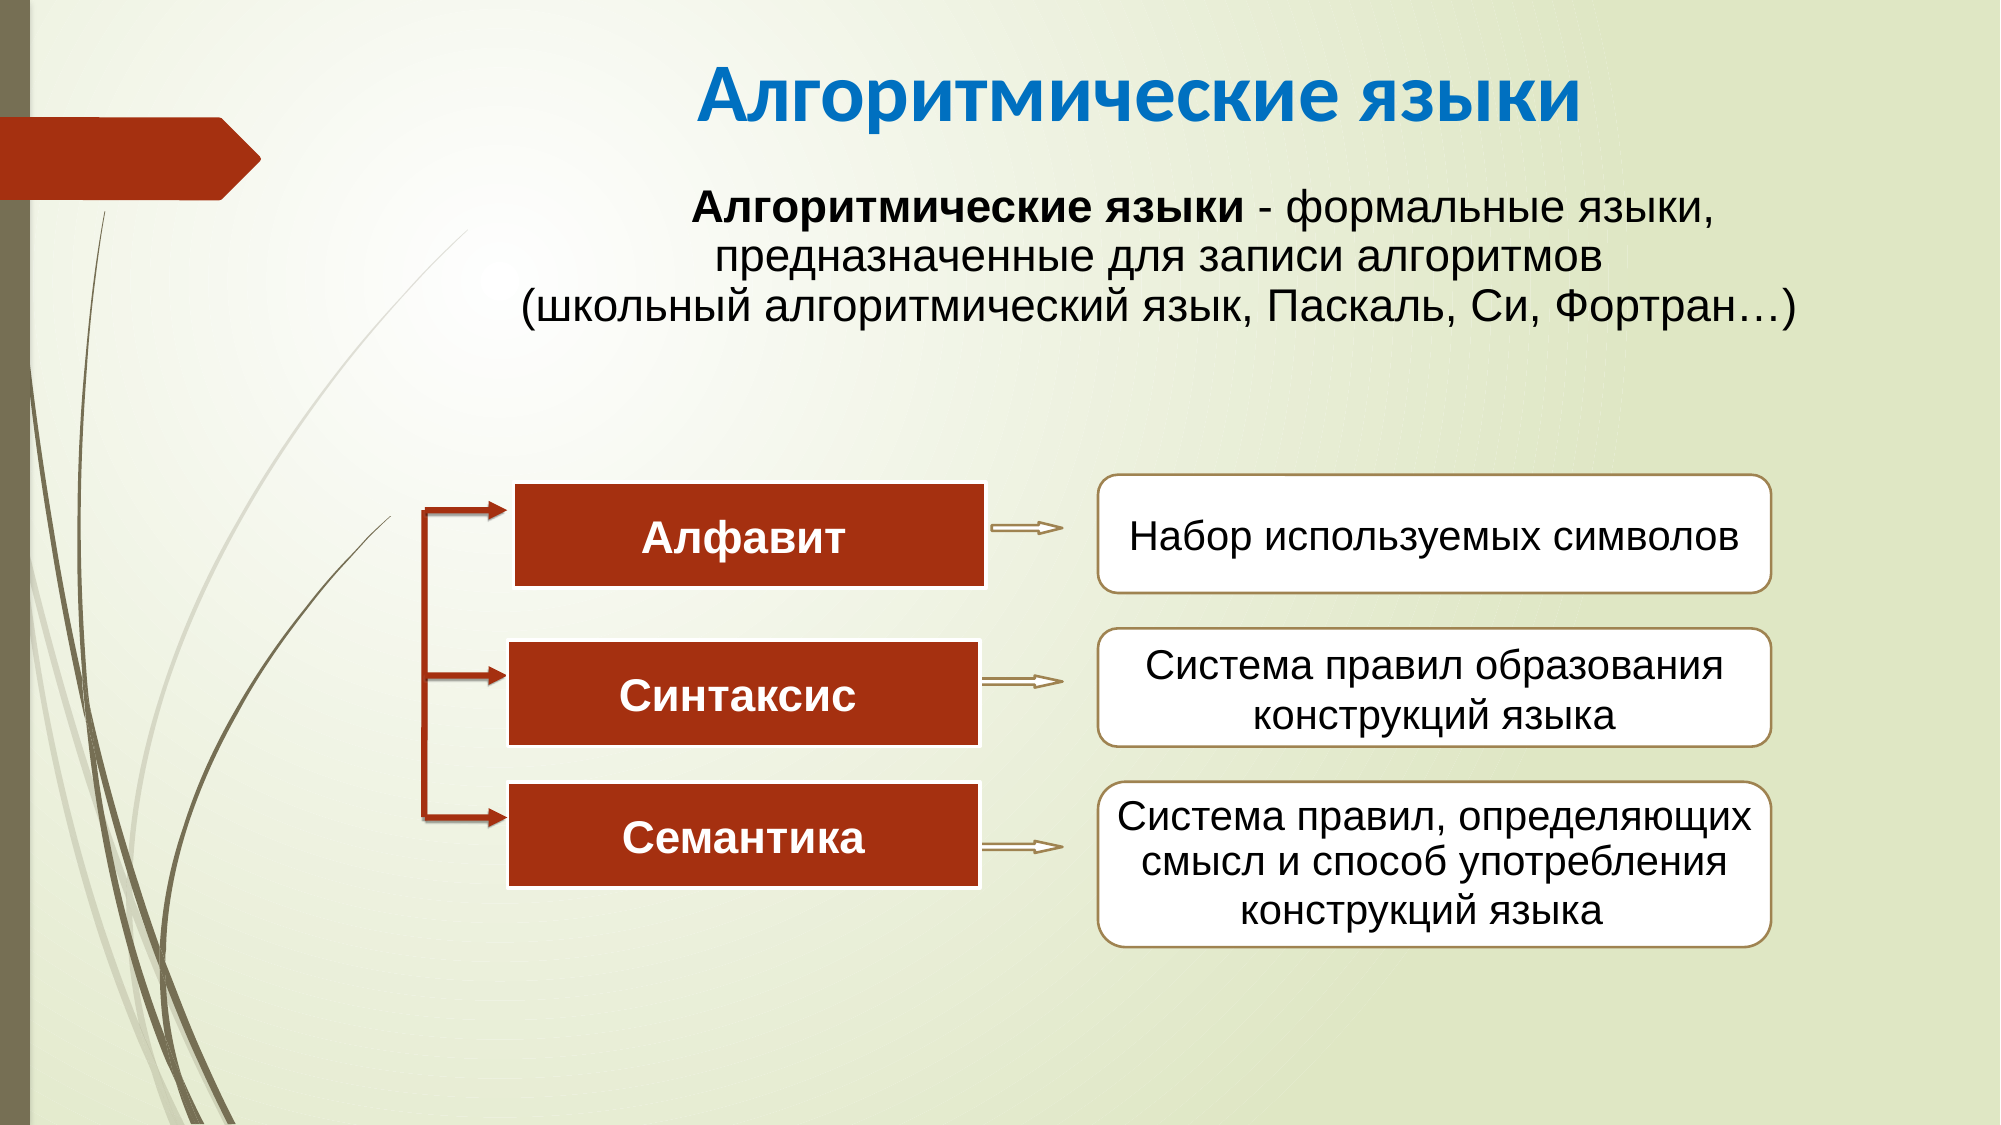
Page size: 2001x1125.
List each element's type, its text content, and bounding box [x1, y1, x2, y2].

text_box Алгоритмические языки [466, 35, 1815, 142]
text_box Система правил образования конструкций языка [1096, 627, 1773, 748]
text_box Алфавит [512, 480, 988, 590]
text_box Система правил, определяющих смысл и способ употребления конструкций языка [1096, 780, 1773, 949]
text_box Алгоритмические языки - формальные языки, предназначенные для записи алгоритмов (школьный алгоритмический язык, Паскаль, Си, Фортран…) [412, 175, 1919, 339]
text_box [982, 674, 1064, 689]
text_box [424, 503, 508, 517]
text_box Синтаксис [506, 638, 982, 748]
text_box [990, 520, 1064, 536]
text_box [982, 839, 1064, 855]
text_box [424, 669, 506, 682]
text_box [424, 811, 508, 824]
text_box Семантика [506, 780, 982, 890]
text_box Набор используемых символов [1096, 473, 1773, 595]
